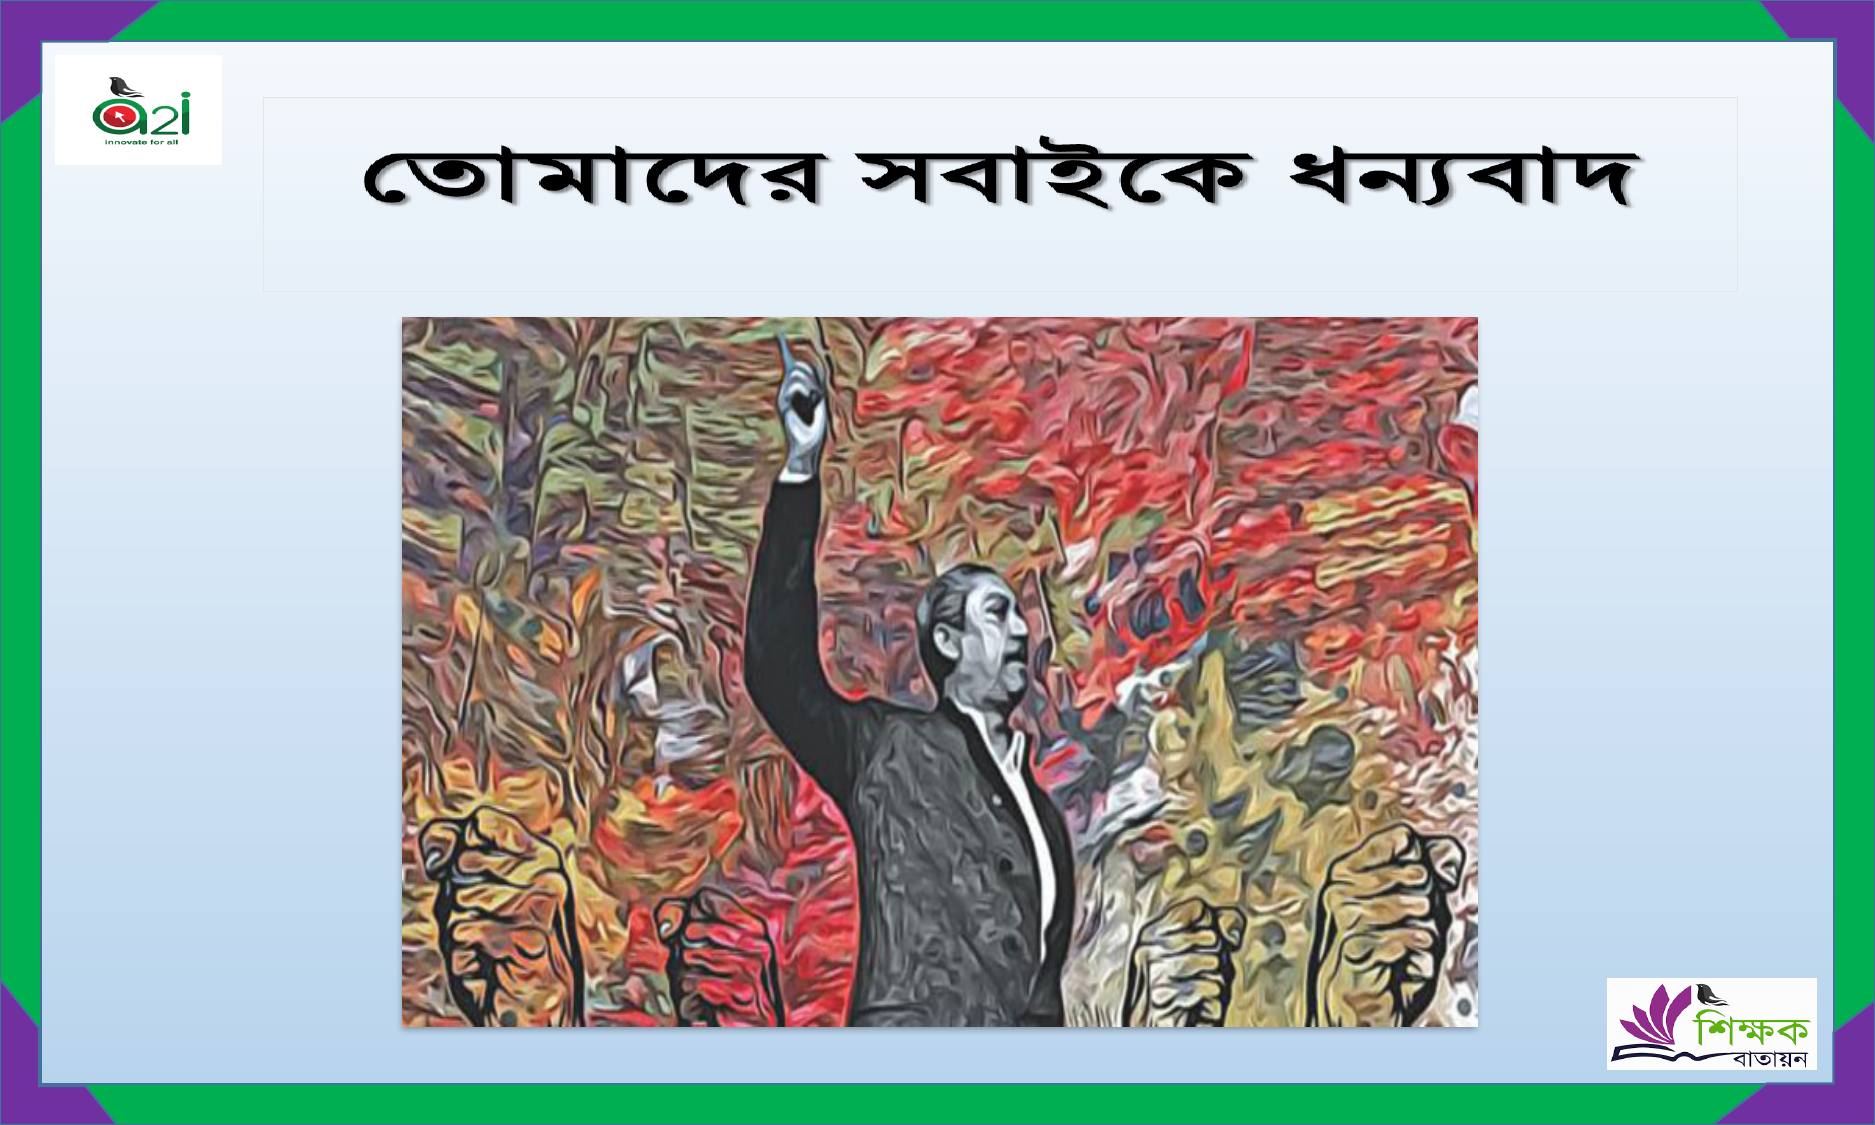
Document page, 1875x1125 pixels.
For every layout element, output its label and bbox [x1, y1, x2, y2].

picture [263, 97, 1738, 291]
picture [55, 55, 222, 165]
picture [402, 317, 1478, 1027]
picture [1607, 978, 1817, 1070]
